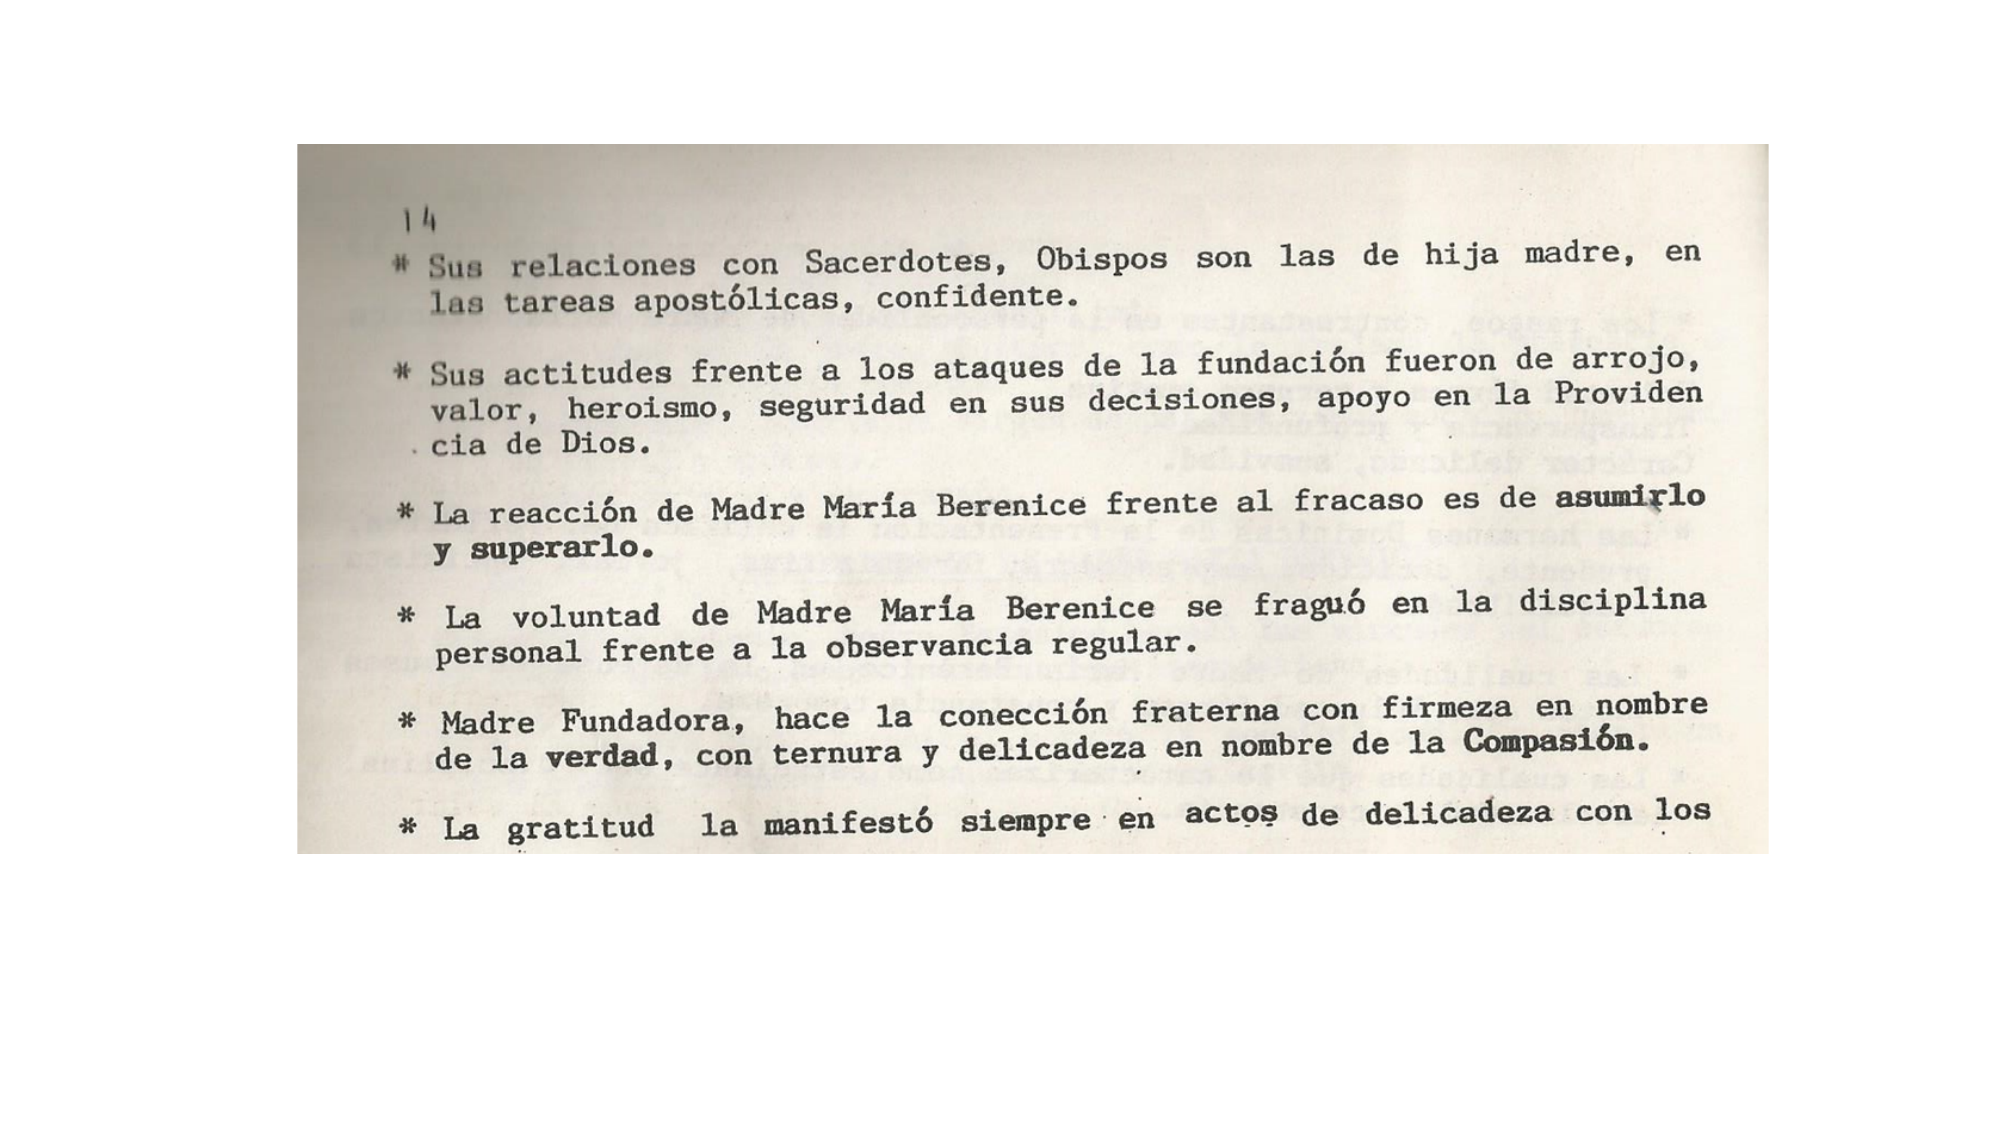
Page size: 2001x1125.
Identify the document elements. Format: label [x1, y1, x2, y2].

picture [297, 144, 1769, 854]
